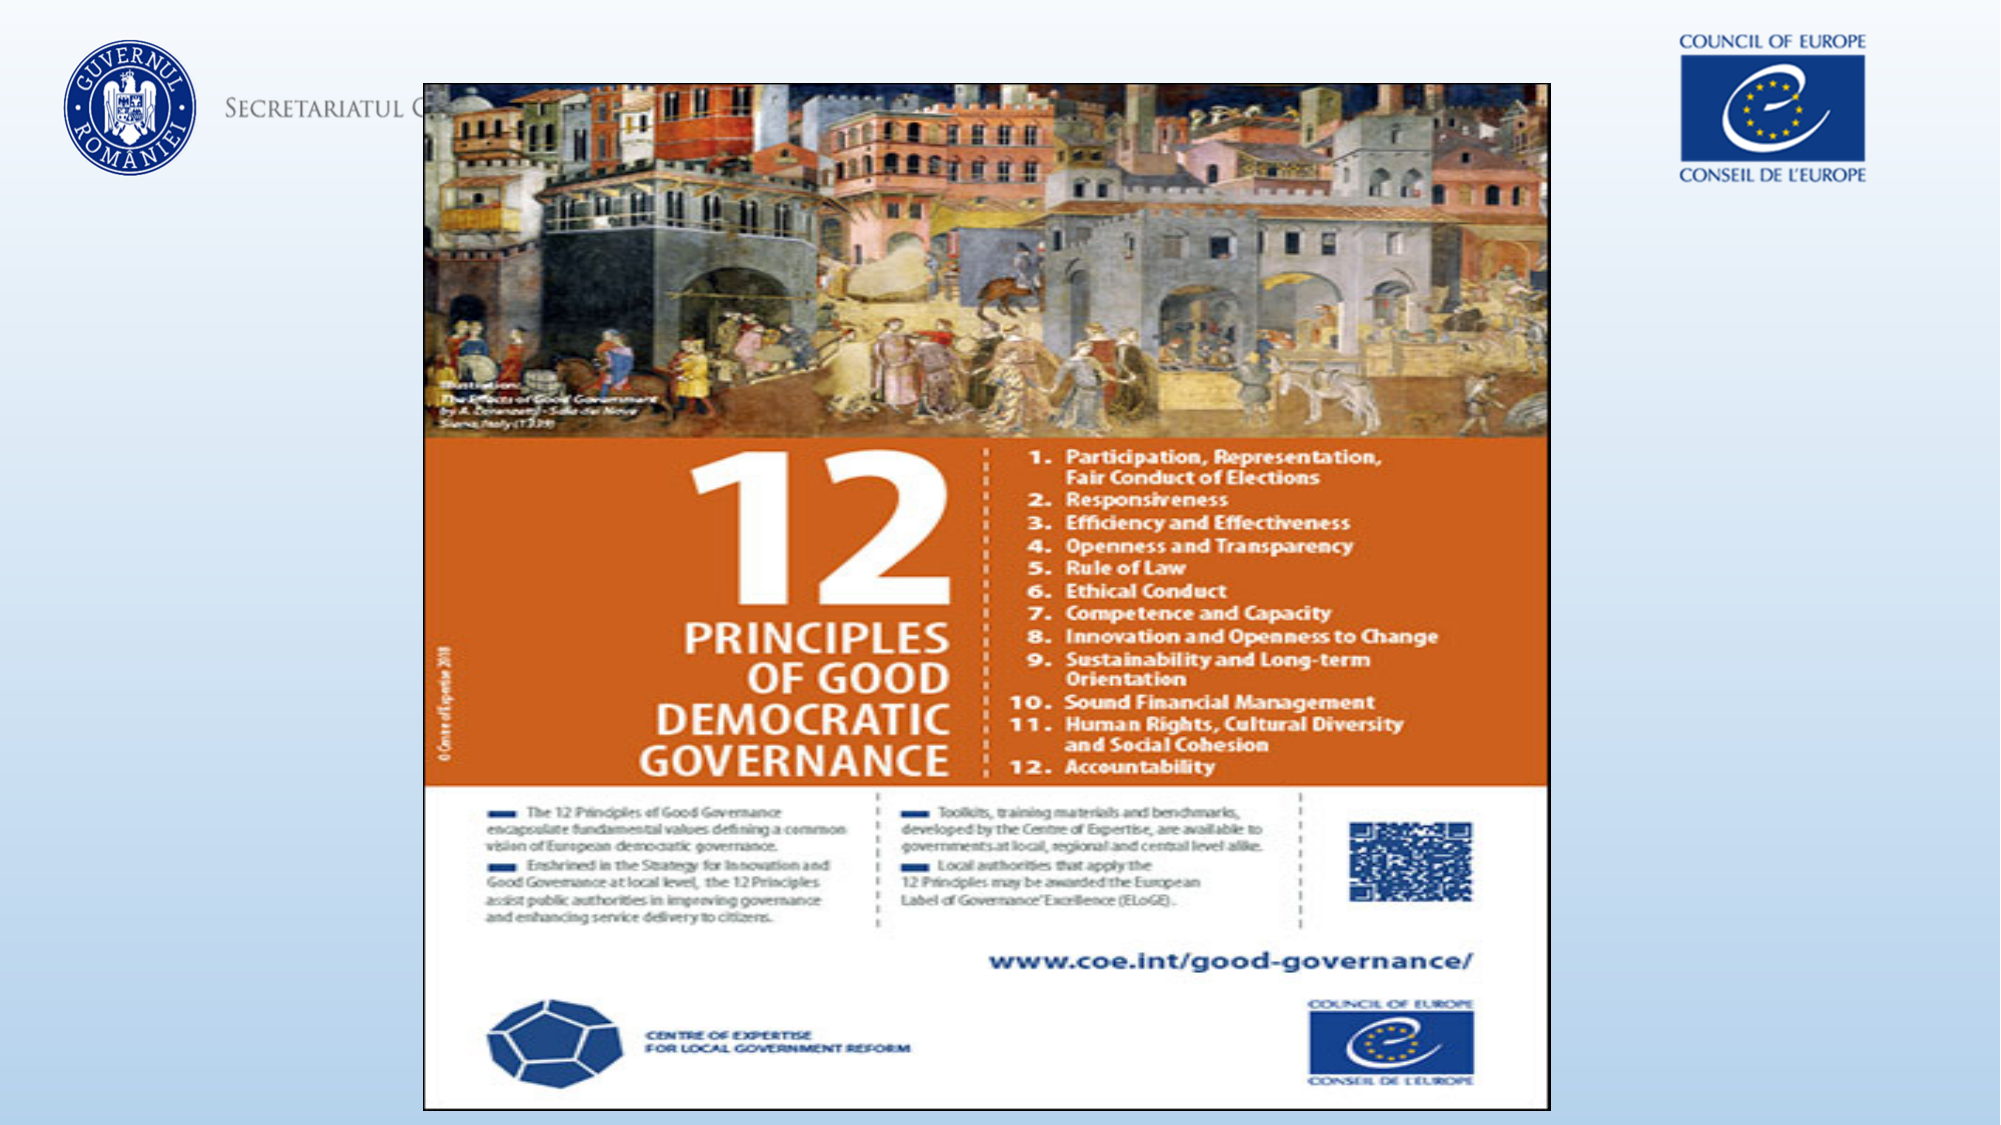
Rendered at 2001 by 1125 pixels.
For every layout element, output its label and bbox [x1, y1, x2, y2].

picture [61, 38, 1551, 1111]
picture [1657, 16, 1888, 200]
